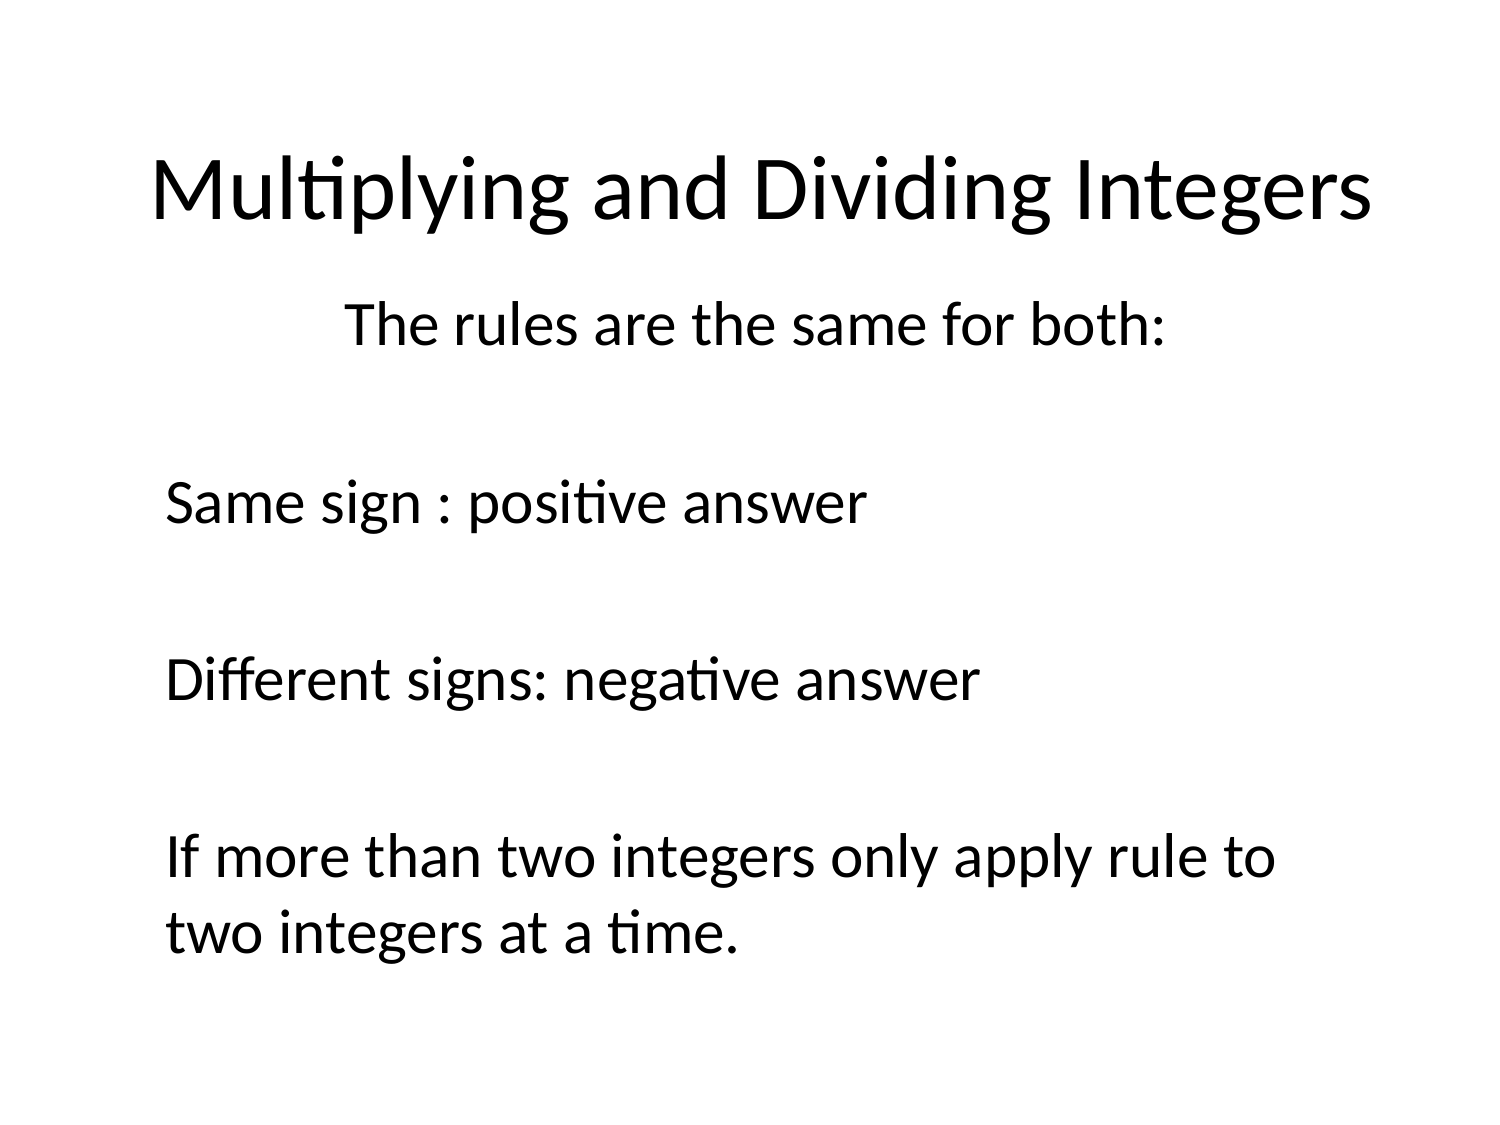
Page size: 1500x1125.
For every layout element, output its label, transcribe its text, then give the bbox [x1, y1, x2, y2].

subtitle The rules are the same for both: Same sign : positive answer Different signs: negative answer If more than two integers only apply rule to two integers at a time. [150, 275, 1363, 975]
title Multiplying and Dividing Integers [125, 62, 1400, 304]
